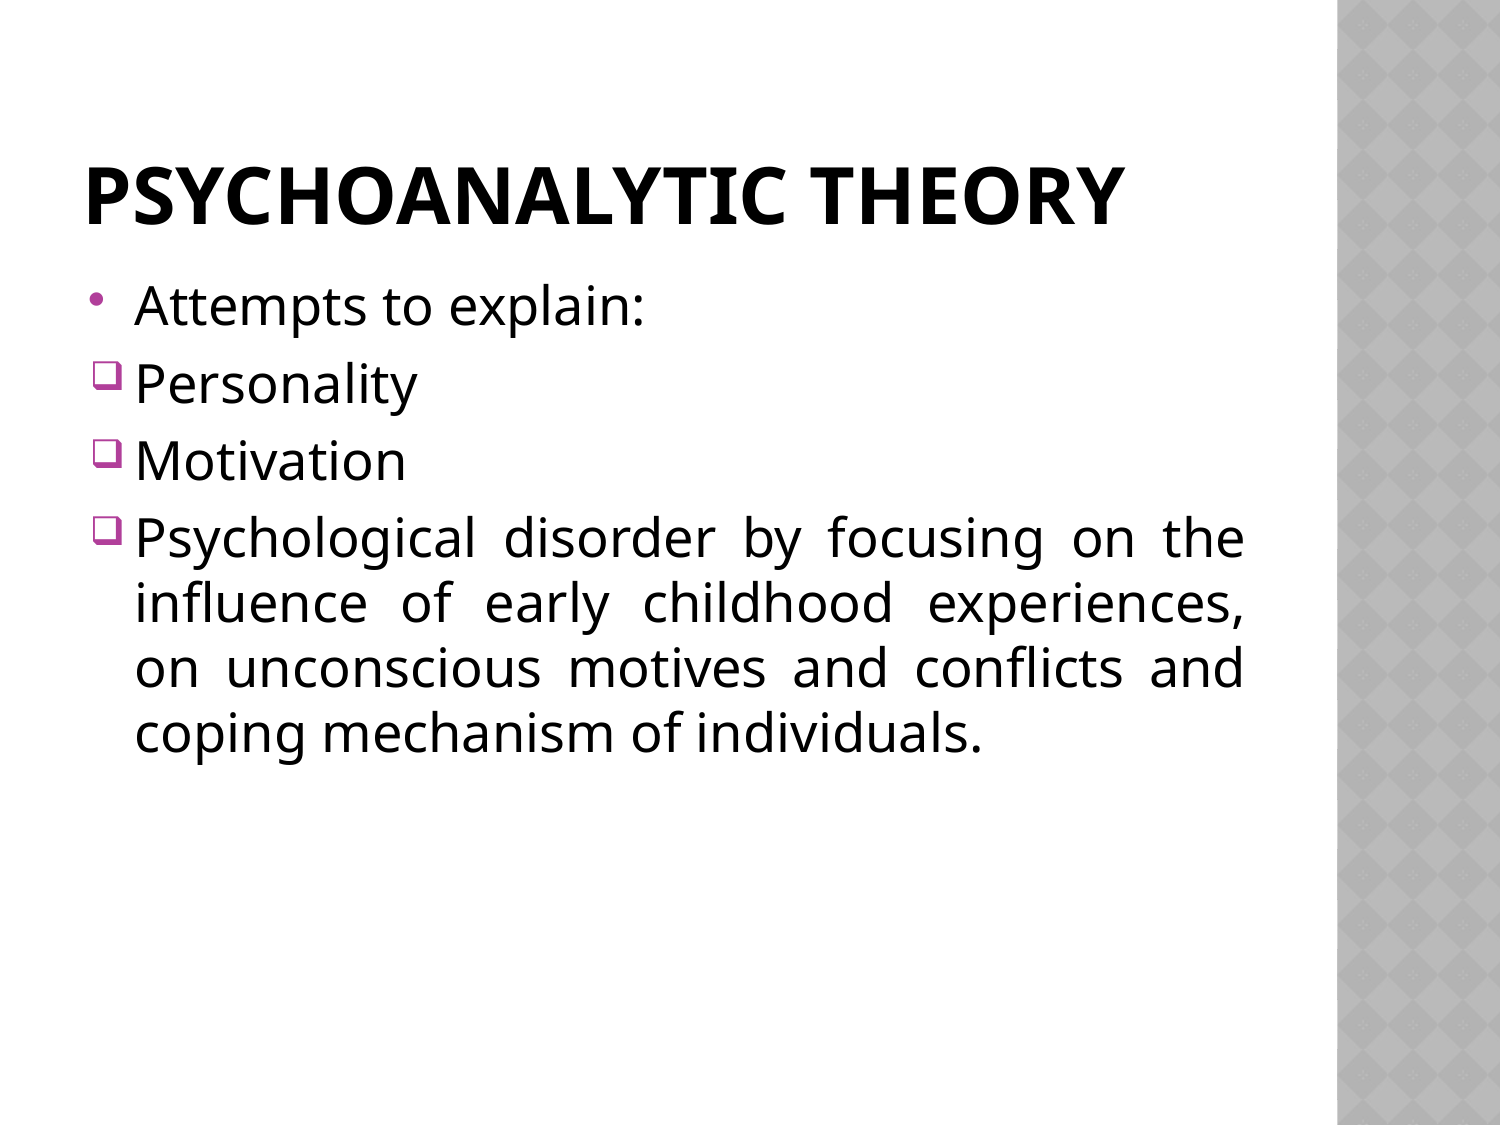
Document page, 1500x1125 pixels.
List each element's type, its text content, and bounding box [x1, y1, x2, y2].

title Psychoanalytic Theory [75, 52, 1263, 240]
list Attempts to explain: Personality Motivation Psychological disorder by focusing on the influence of early childhood experiences, on unconscious motives and conflicts and coping mechanism of individuals. [75, 264, 1263, 1059]
